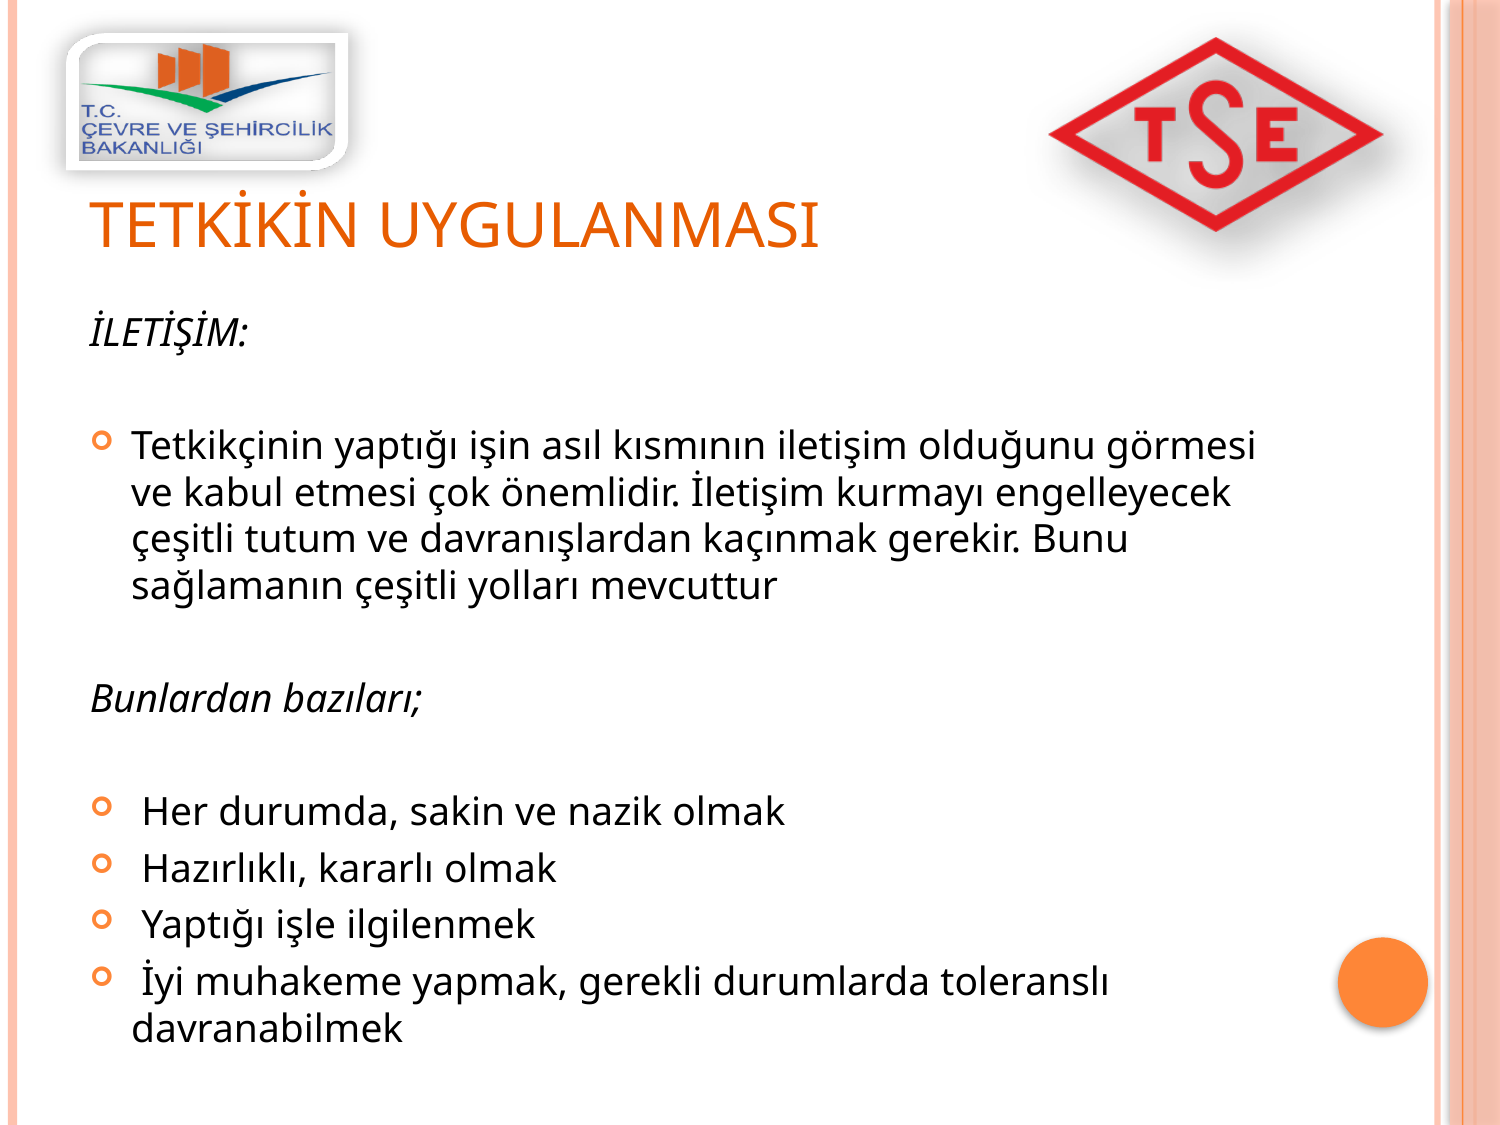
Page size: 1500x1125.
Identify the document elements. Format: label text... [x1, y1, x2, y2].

picture [28, 4, 385, 198]
title TETKİKİN UYGULANMASI [75, 137, 1300, 243]
list İLETİŞİM: Tetkikçinin yaptığı işin asıl kısmının iletişim olduğunu görmesi ve kabul etmesi çok önemlidir. İletişim kurmayı engelleyecek çeşitli tutum ve davranışlardan kaçınmak gerekir. Bunu sağlamanın çeşitli yolları mevcuttur Bunlardan bazıları; Her durumda, sakin ve nazik olmak Hazırlıklı, kararlı olmak Yaptığı işle ilgilenmek İyi muhakeme yapmak, gerekli durumlarda toleranslı davranabilmek [75, 243, 1300, 1062]
picture [1048, 37, 1384, 232]
